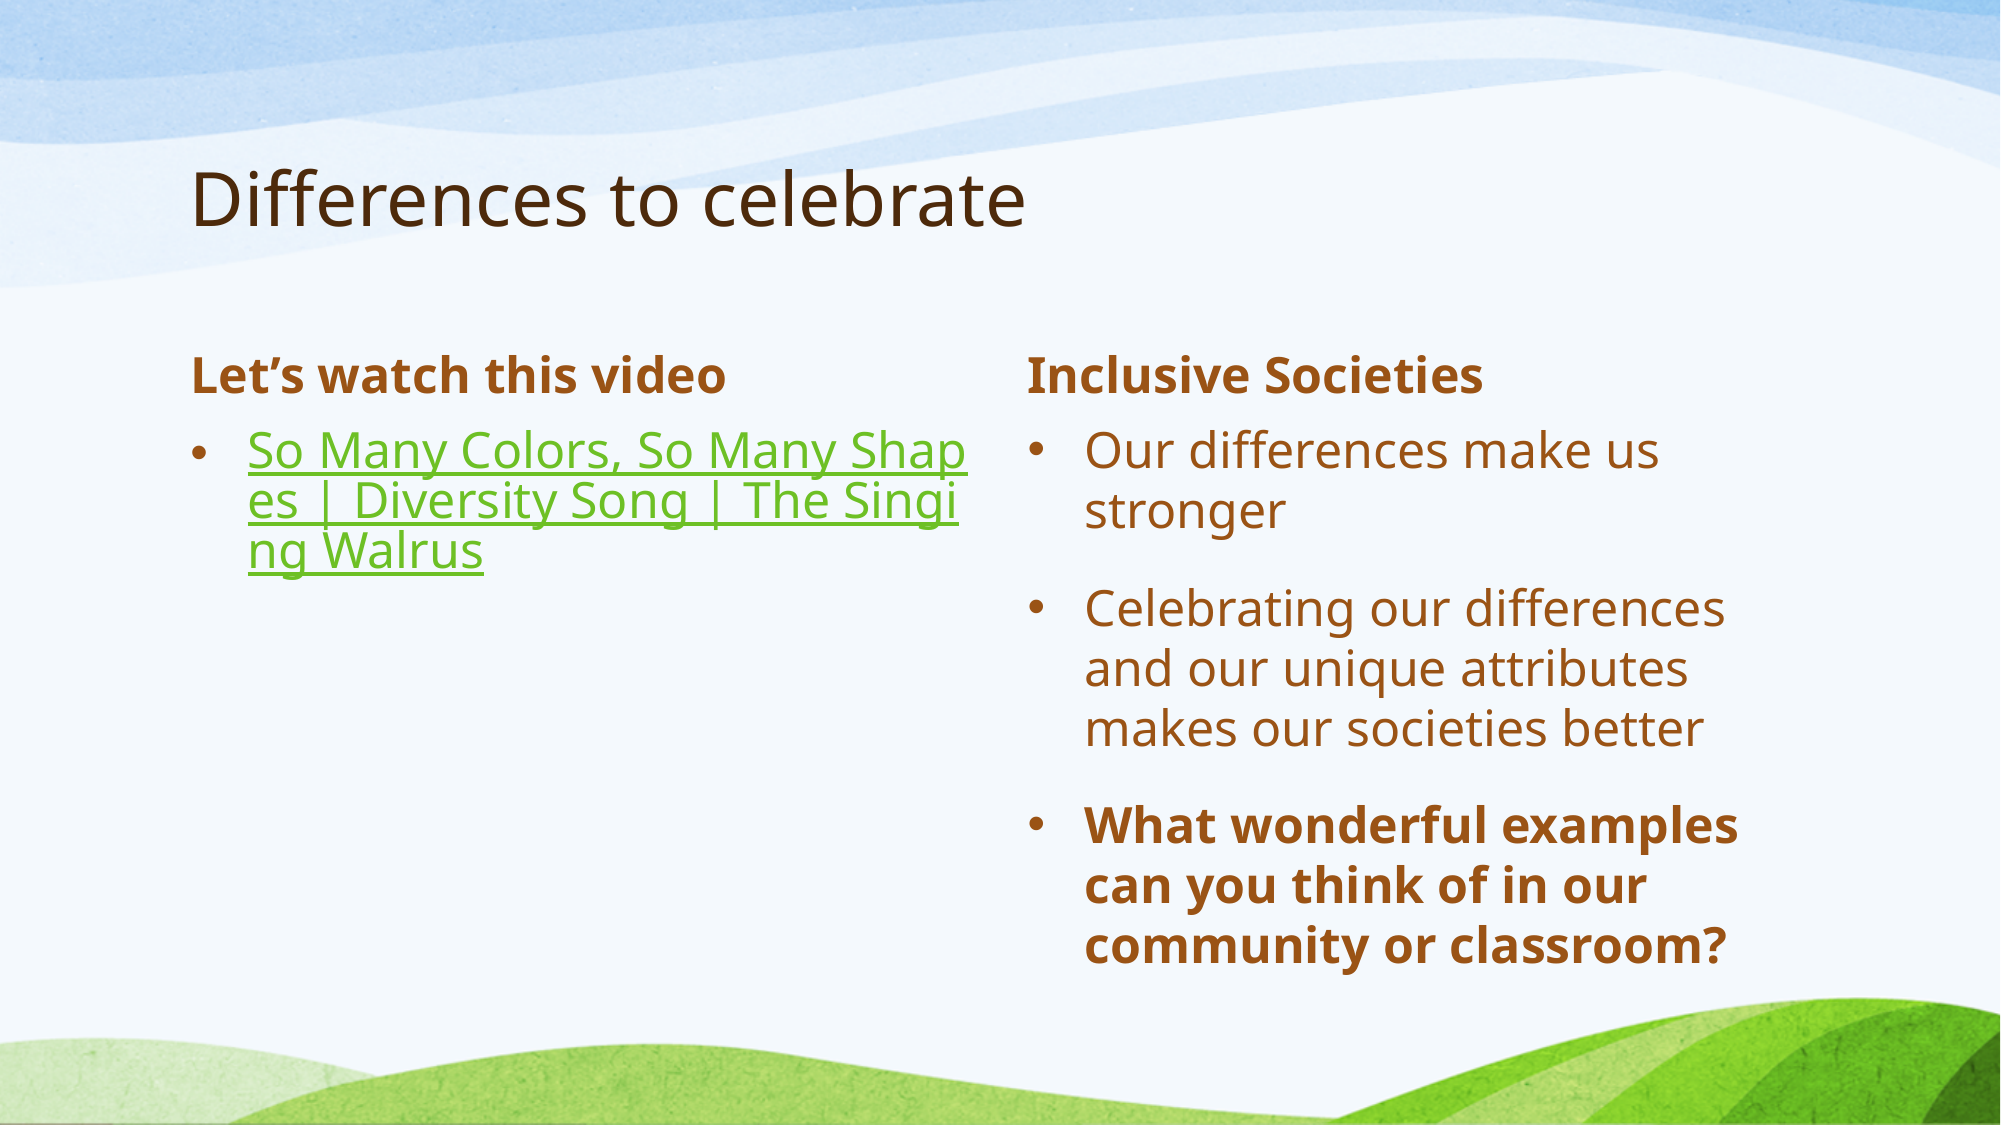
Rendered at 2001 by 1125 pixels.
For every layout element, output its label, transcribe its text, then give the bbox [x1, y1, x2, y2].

picture [0, 0, 2001, 1125]
list Our differences make us stronger Celebrating our differences and our unique attributes makes our societies better What wonderful examples can you think of in our community or classroom? [1012, 410, 1826, 982]
title Differences to celebrate [174, 50, 1825, 250]
list Inclusive Societies [1012, 275, 1826, 410]
list So Many Colors, So Many Shapes | Diversity Song | The Singing Walrus [175, 410, 989, 982]
list Let’s watch this video [175, 275, 989, 410]
